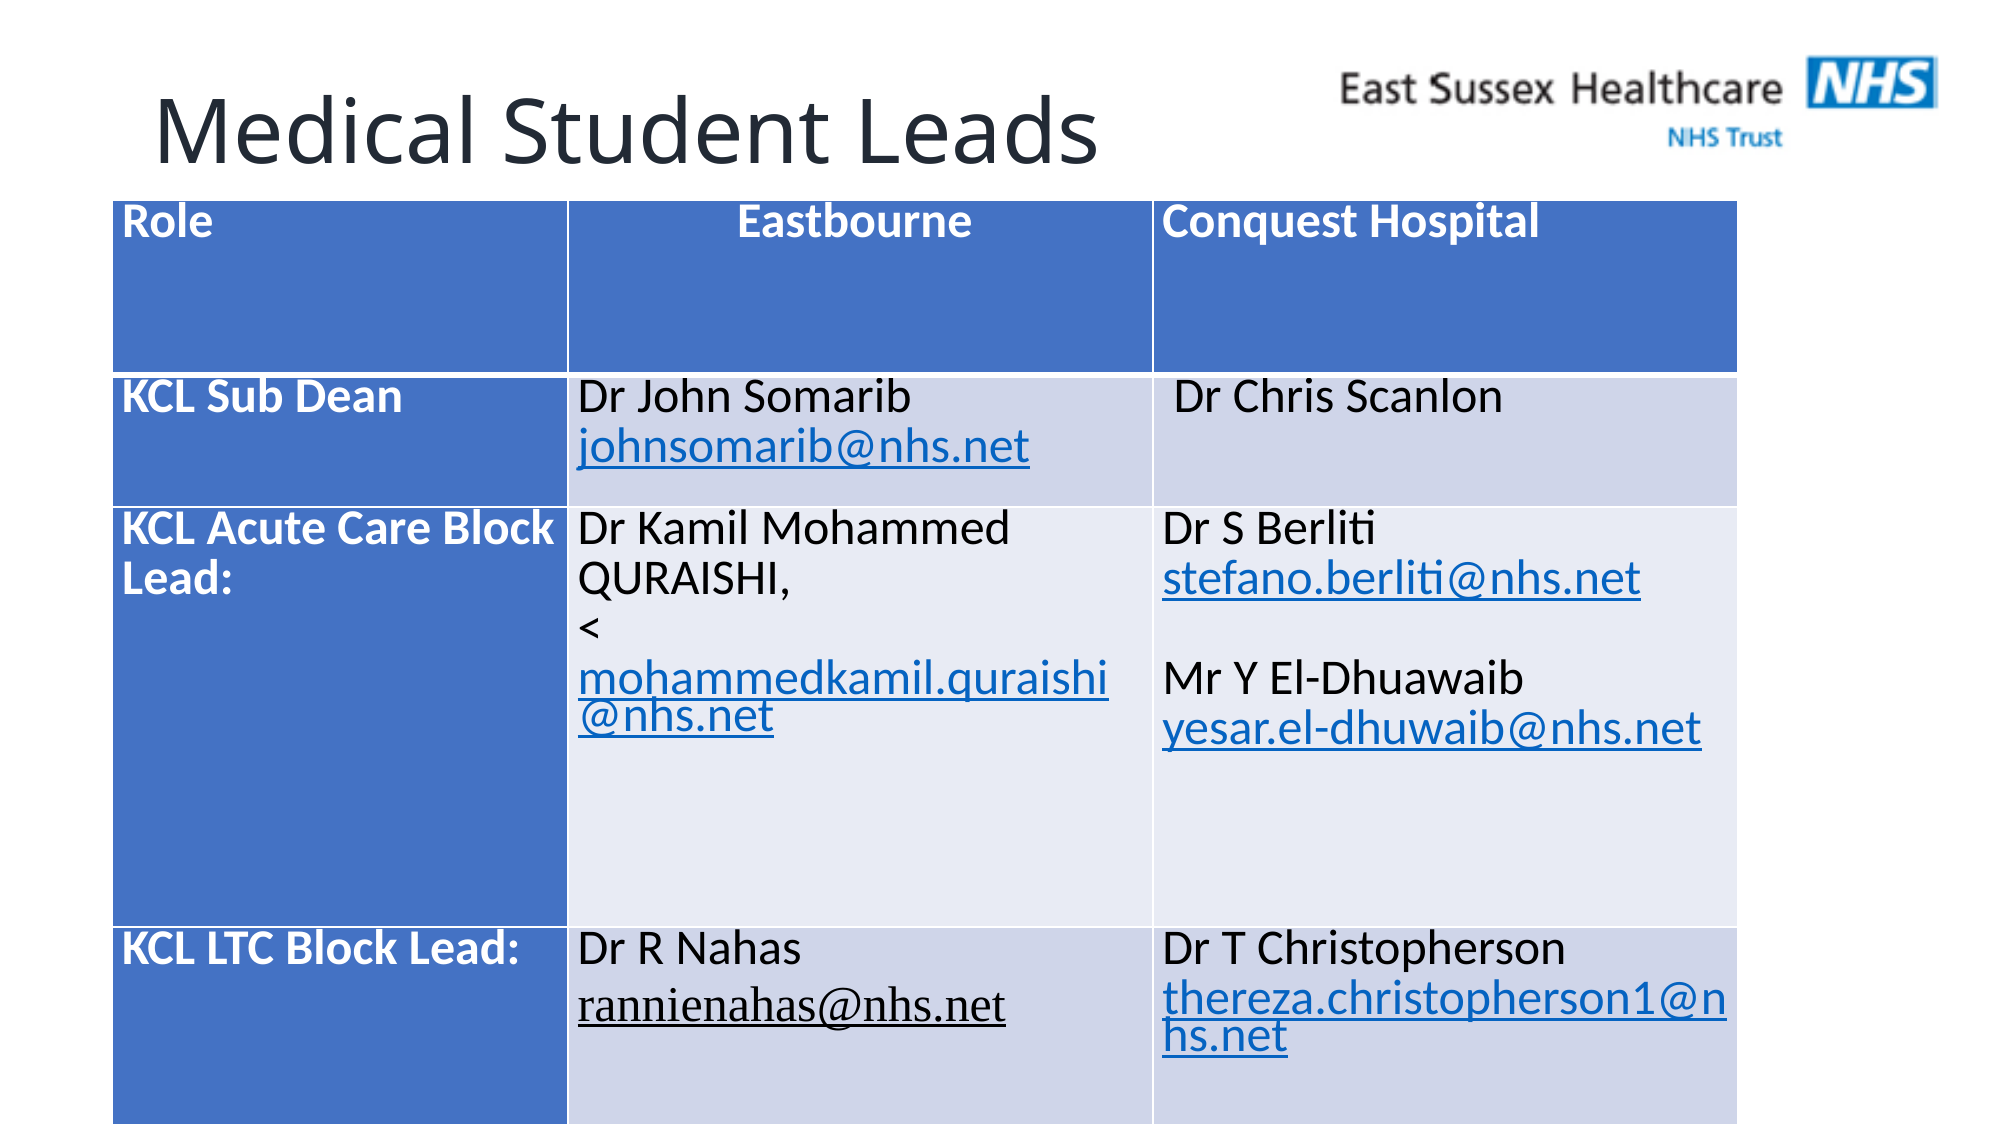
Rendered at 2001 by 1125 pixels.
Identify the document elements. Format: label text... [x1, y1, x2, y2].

table_cell KCL Acute Care Block Lead: [113, 508, 567, 926]
table_header Conquest Hospital [1154, 201, 1737, 372]
table_cell Dr R Nahas rannienahas@nhs.net [569, 928, 1152, 1124]
table_cell Dr Chris Scanlon [1154, 378, 1737, 506]
picture [1324, 51, 1962, 156]
table_cell KCL Sub Dean [113, 378, 567, 506]
table_header Eastbourne [569, 201, 1152, 372]
table_cell Dr Kamil Mohammed QURAISHI, <mohammedkamil.quraishi@nhs.net [569, 508, 1152, 926]
table_cell Dr John Somarib johnsomarib@nhs.net [569, 378, 1152, 506]
title Medical Student Leads [137, 59, 1863, 209]
table_header Role [113, 201, 567, 372]
table_cell KCL LTC Block Lead: [113, 928, 567, 1124]
table_cell Dr T Christopherson thereza.christopherson1@nhs.net [1154, 928, 1737, 1124]
table_cell Dr S Berliti stefano.berliti@nhs.net Mr Y El-Dhuawaib yesar.el-dhuwaib@nhs.net [1154, 508, 1737, 926]
